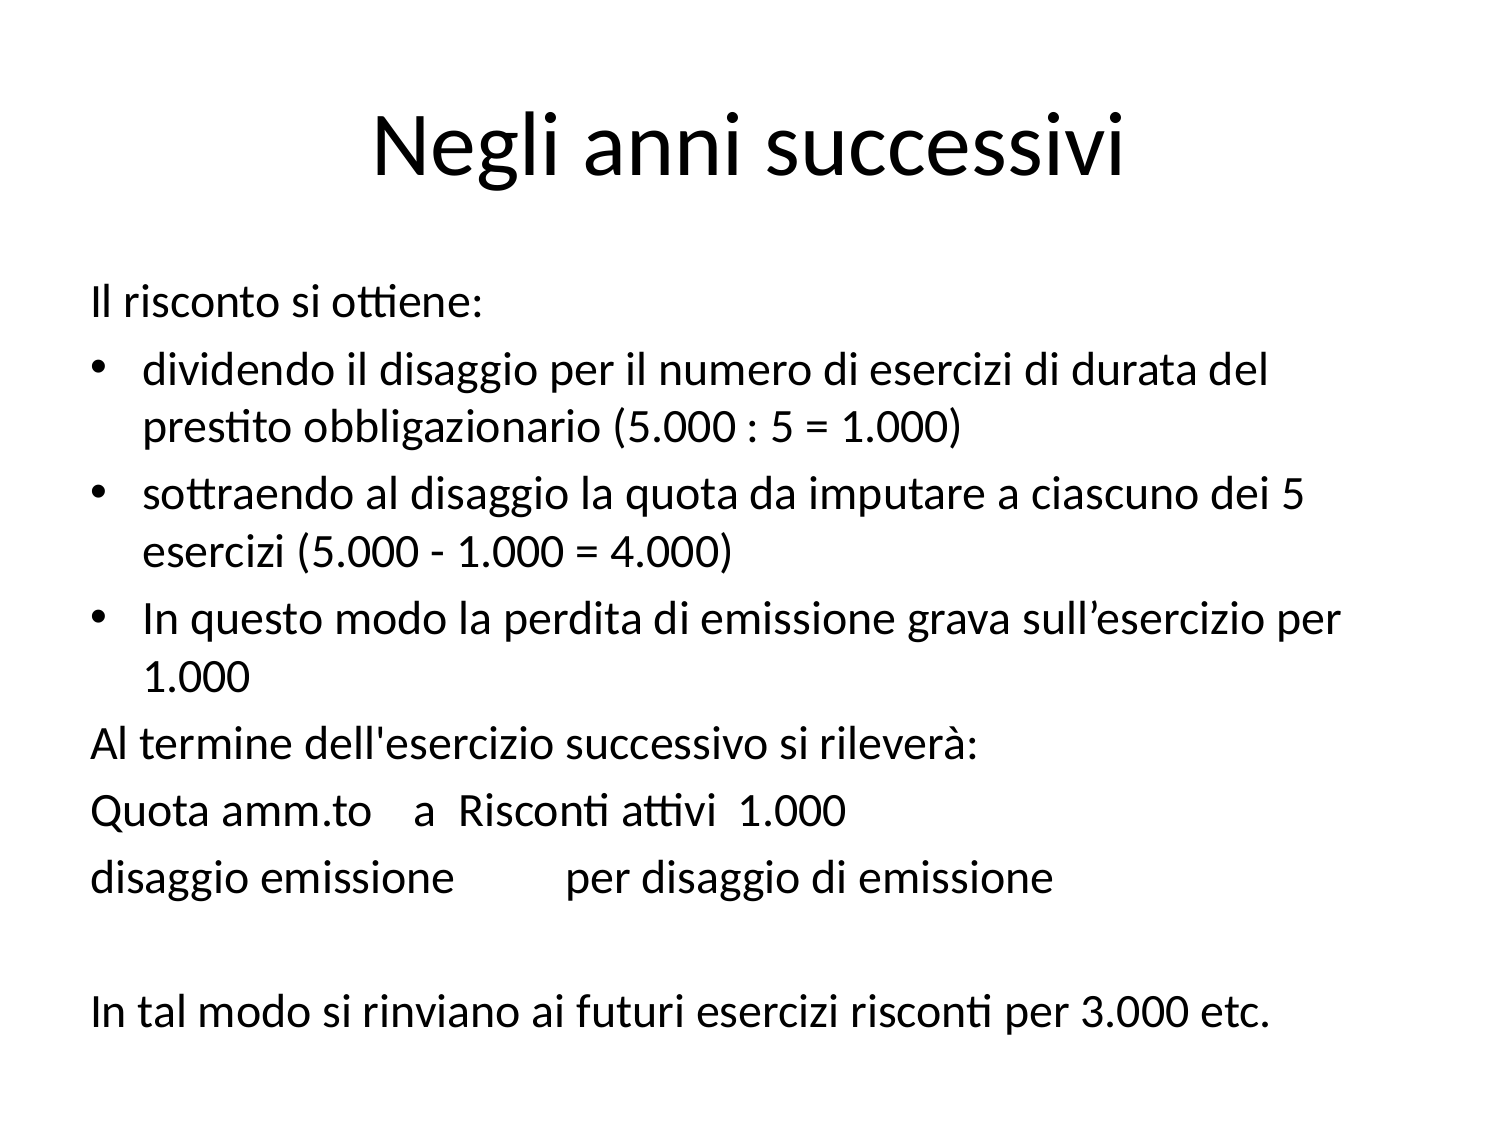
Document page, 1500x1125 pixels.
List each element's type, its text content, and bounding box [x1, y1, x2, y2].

title Negli anni successivi [75, 45, 1425, 233]
list Il risconto si ottiene: dividendo il disaggio per il numero di esercizi di durata del prestito obbligazionario (5.000 : 5 = 1.000) sottraendo al disaggio la quota da imputare a ciascuno dei 5 esercizi (5.000 - 1.000 = 4.000) In questo modo la perdita di emissione grava sull’esercizio per 1.000 Al termine dell'esercizio successivo si rileverà: Quota amm.to a Risconti attivi 1.000 disaggio emissione per disaggio di emissione In tal modo si rinviano ai futuri esercizi risconti per 3.000 etc. [75, 262, 1425, 1064]
